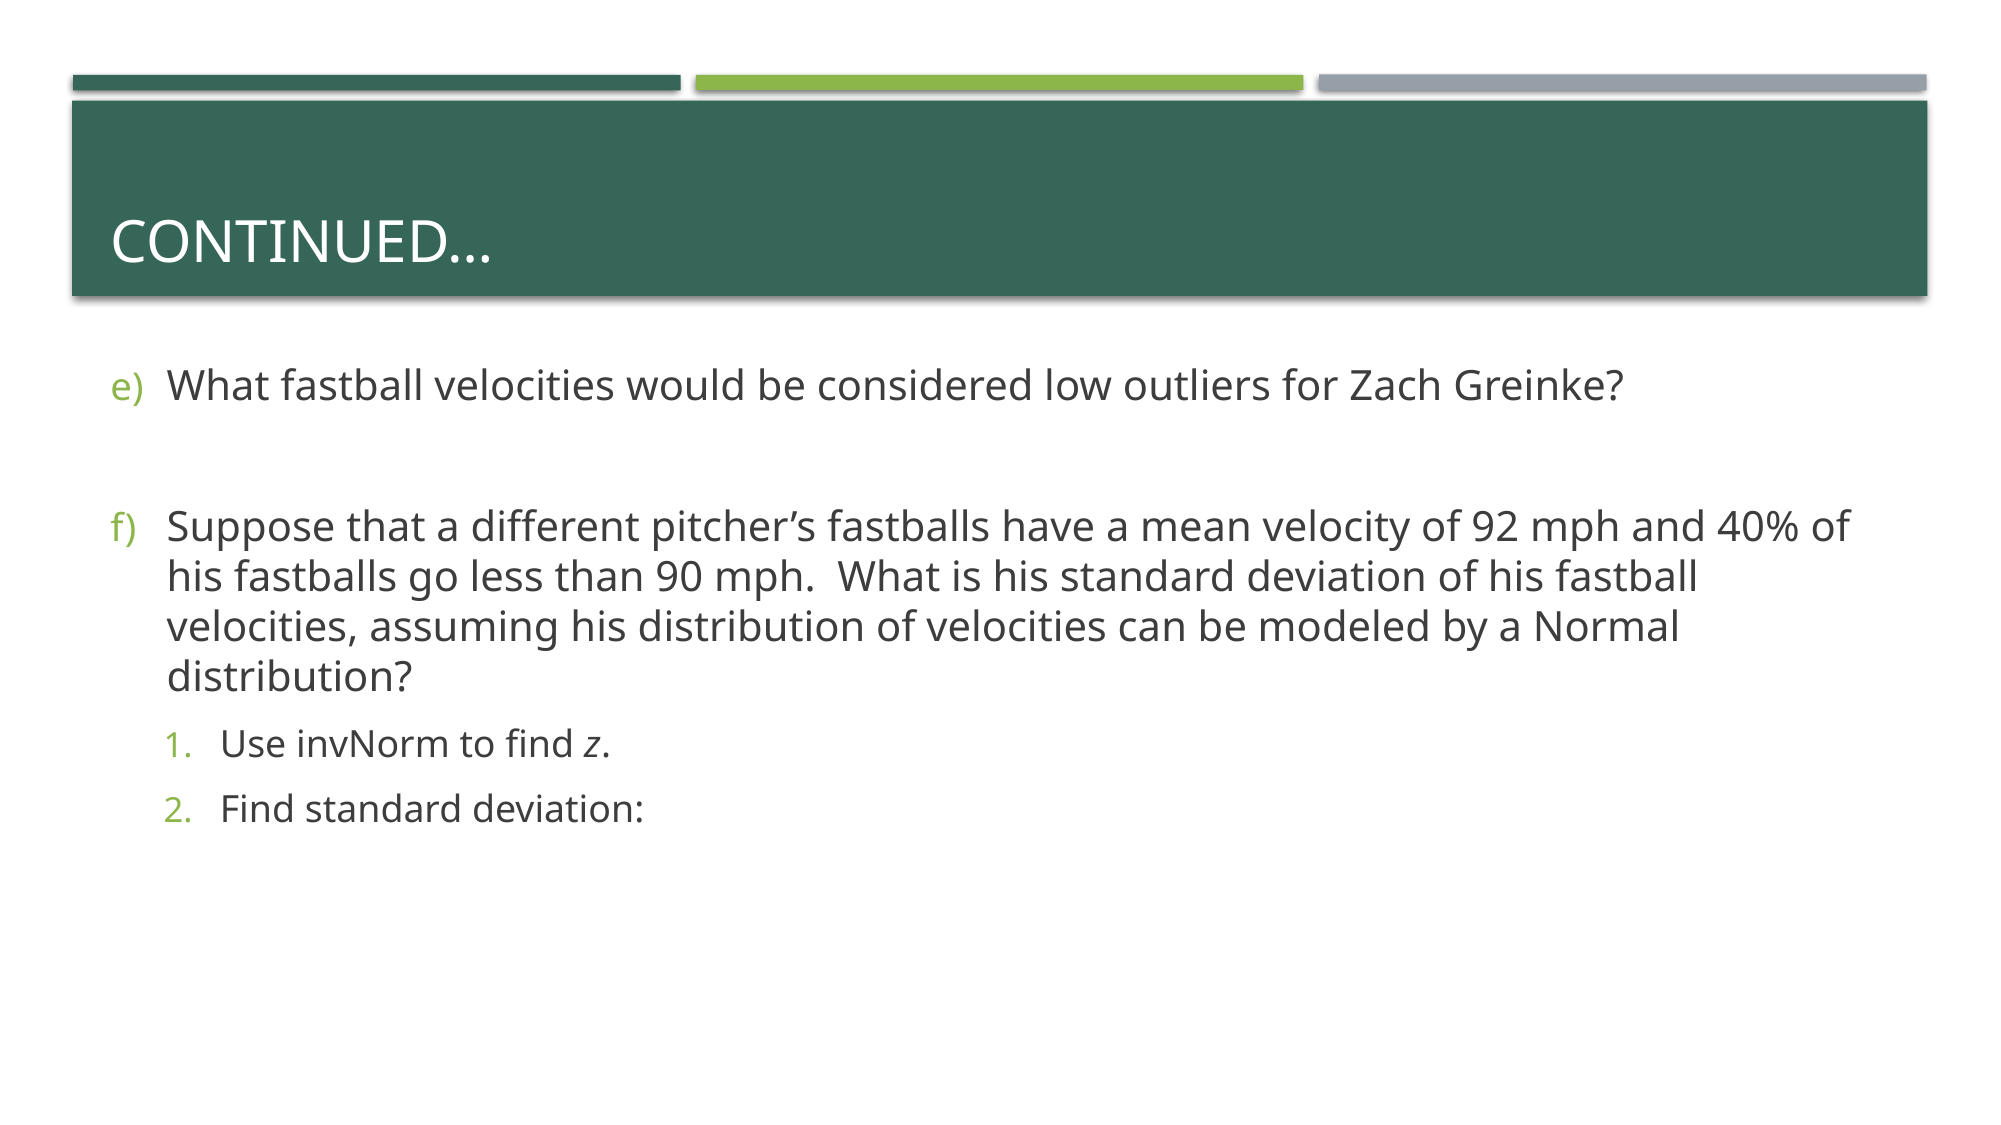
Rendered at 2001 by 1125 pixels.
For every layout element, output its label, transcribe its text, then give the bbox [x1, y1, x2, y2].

title Continued… [95, 115, 1905, 282]
